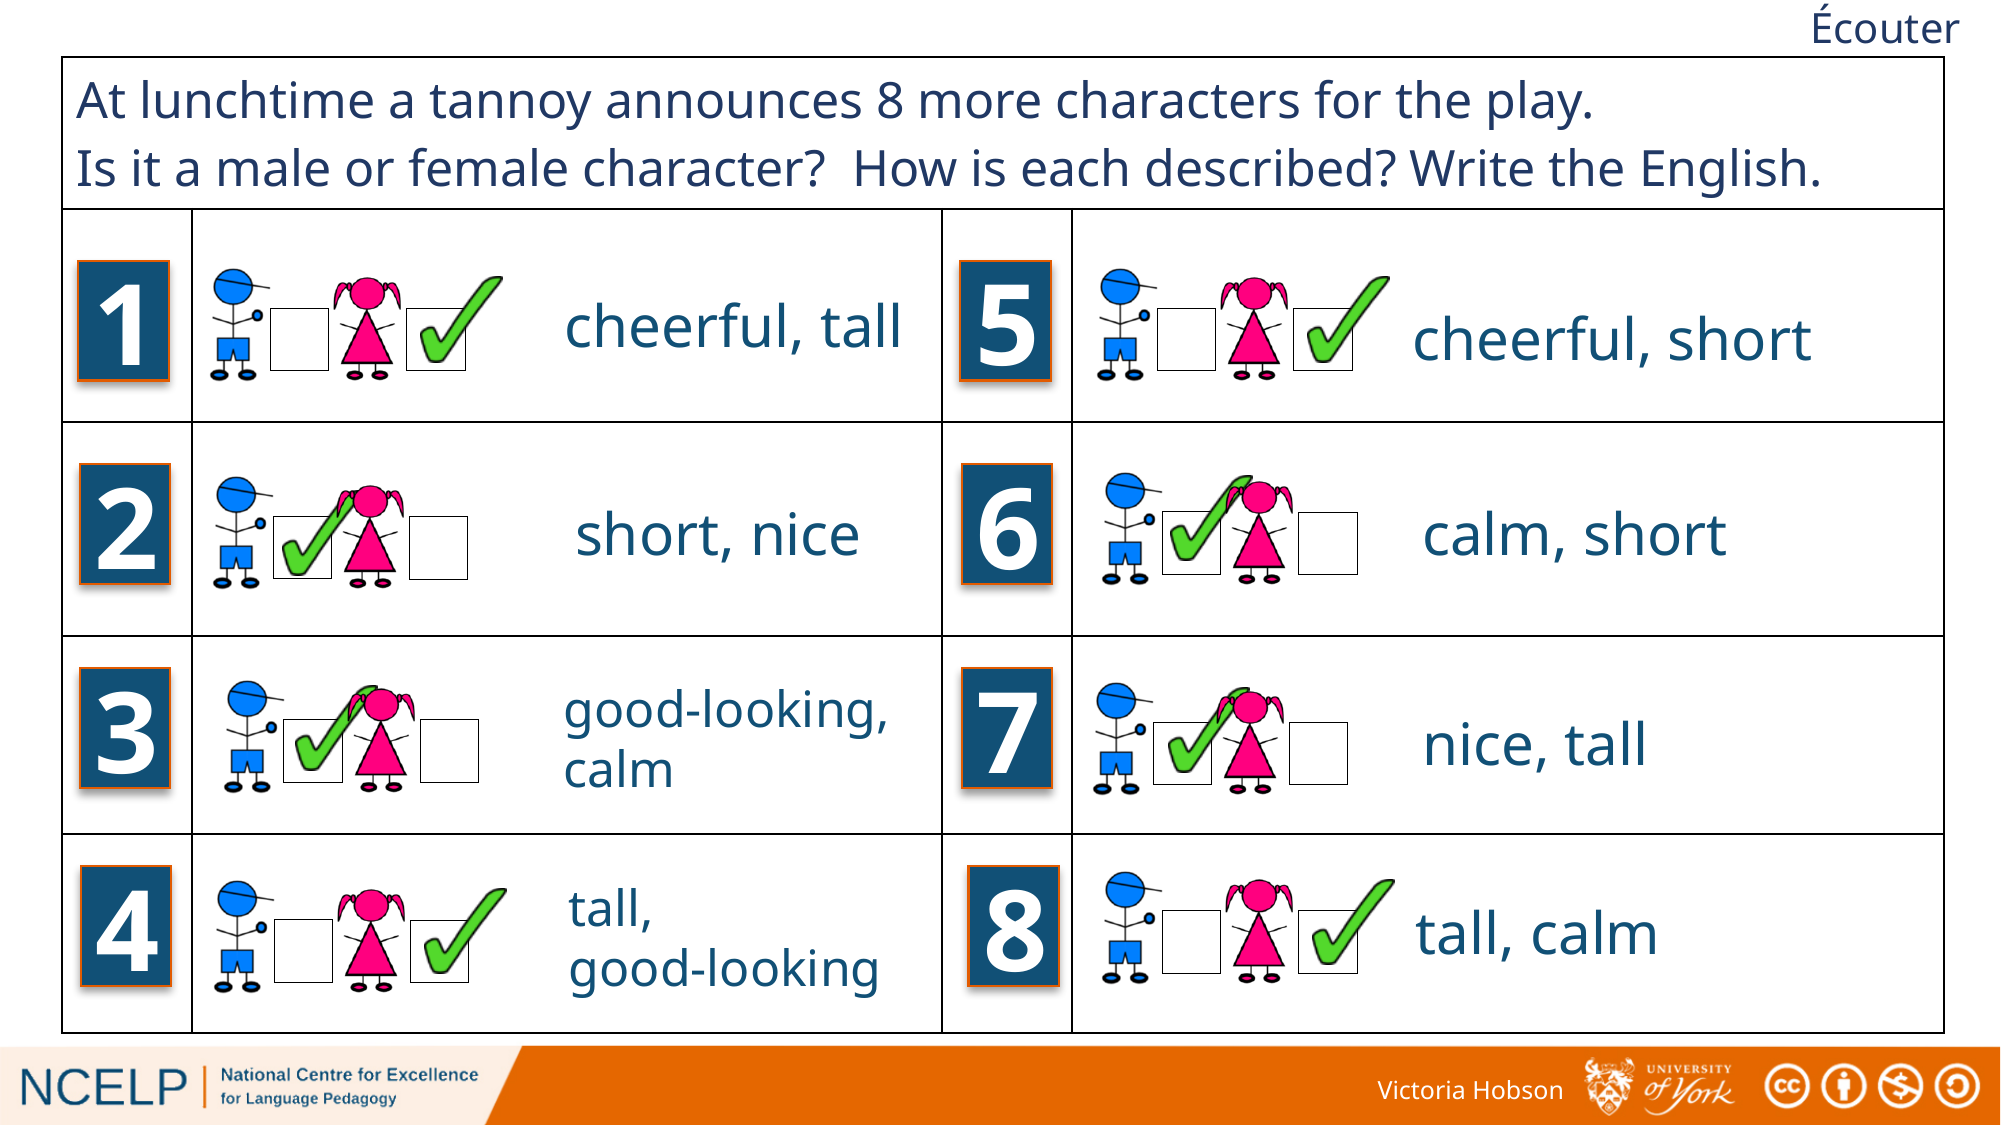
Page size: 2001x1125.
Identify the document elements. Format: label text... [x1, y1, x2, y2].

table_cell [943, 835, 1071, 1032]
table_cell [943, 423, 1071, 635]
picture [1079, 863, 1167, 991]
text_box 5 [959, 260, 1052, 382]
text_box 4 [80, 865, 172, 987]
text_box Écouter [1363, 0, 1976, 59]
text_box [278, 516, 329, 579]
picture [1213, 272, 1294, 385]
picture [190, 468, 278, 596]
text_box short, nice [560, 489, 953, 575]
table_cell [63, 423, 191, 635]
text_box [407, 308, 466, 371]
text_box cheerful, short [1397, 294, 1881, 380]
table_header At lunchtime a tannoy announces 8 more characters for the play. Is it a male or female character? How is each described? Write the English. [63, 58, 1943, 208]
picture [200, 672, 288, 800]
table_cell [1073, 637, 1943, 833]
text_box [279, 919, 330, 983]
table_cell [63, 835, 191, 1032]
picture [330, 884, 411, 997]
text_box [410, 516, 468, 580]
table_cell [193, 210, 941, 421]
picture [420, 276, 503, 363]
text_box 8 [967, 865, 1060, 987]
picture [1070, 674, 1158, 802]
table_cell [63, 210, 191, 421]
text_box [1300, 512, 1358, 575]
text_box [1158, 722, 1209, 785]
picture [1219, 875, 1300, 988]
picture [1168, 686, 1290, 799]
table_cell [1073, 835, 1943, 1032]
table_cell [63, 637, 191, 833]
text_box 3 [79, 667, 171, 789]
text_box [1162, 308, 1213, 371]
text_box [1300, 910, 1358, 974]
text_box [411, 920, 469, 983]
text_box tall, good-looking [554, 868, 947, 1004]
text_box [1294, 308, 1353, 371]
table_cell [943, 637, 1071, 833]
picture [0, 0, 2001, 1125]
picture [1170, 475, 1300, 589]
picture [190, 872, 279, 1000]
table_cell [1073, 423, 1943, 635]
text_box 2 [79, 463, 171, 585]
picture [1079, 464, 1167, 592]
picture [1307, 276, 1390, 363]
text_box 1 [77, 260, 170, 382]
picture [326, 272, 407, 385]
table_cell [193, 423, 941, 635]
text_box [1290, 722, 1348, 785]
text_box calm, short [1407, 489, 1800, 575]
picture [1312, 879, 1395, 965]
picture [1074, 260, 1162, 388]
text_box [275, 308, 326, 371]
picture [295, 684, 421, 797]
text_box Victoria Hobson [1075, 1066, 1593, 1112]
text_box nice, tall [1407, 699, 1800, 785]
text_box [1167, 511, 1219, 575]
text_box cheerful, tall [549, 281, 943, 367]
text_box tall, calm [1401, 888, 1794, 974]
table_cell [943, 210, 1071, 421]
table_cell [193, 637, 941, 833]
picture [282, 480, 410, 594]
text_box 6 [961, 463, 1053, 585]
picture [187, 260, 275, 388]
table_cell [193, 835, 941, 1032]
text_box good-looking, calm [549, 670, 942, 805]
picture [424, 888, 507, 974]
text_box [1167, 910, 1219, 974]
text_box [288, 719, 340, 783]
text_box [421, 719, 479, 783]
table_cell [1073, 210, 1943, 421]
text_box 7 [961, 667, 1053, 789]
